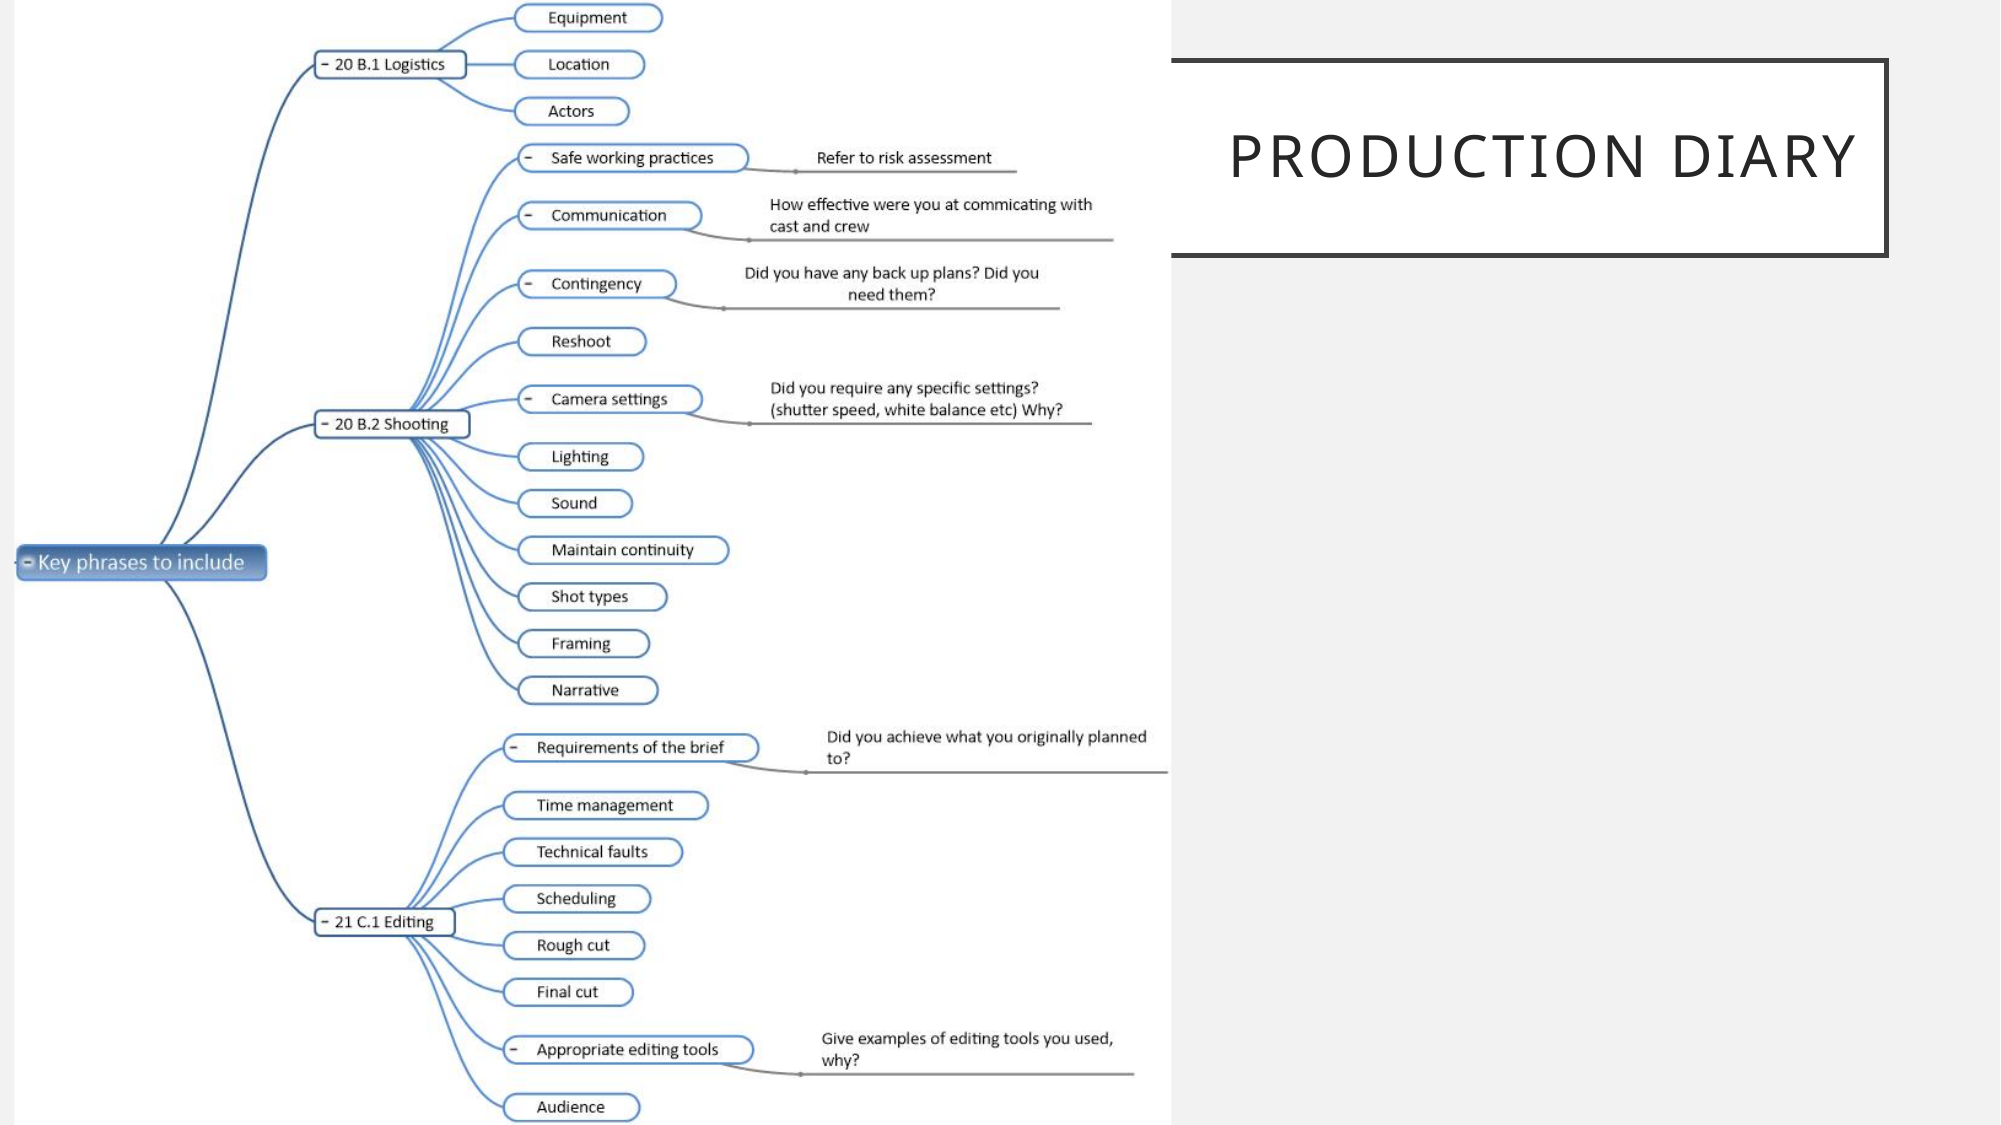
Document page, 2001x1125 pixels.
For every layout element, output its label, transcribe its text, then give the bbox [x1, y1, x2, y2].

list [14, 0, 1172, 1125]
title Production Diary [1172, 58, 1889, 258]
